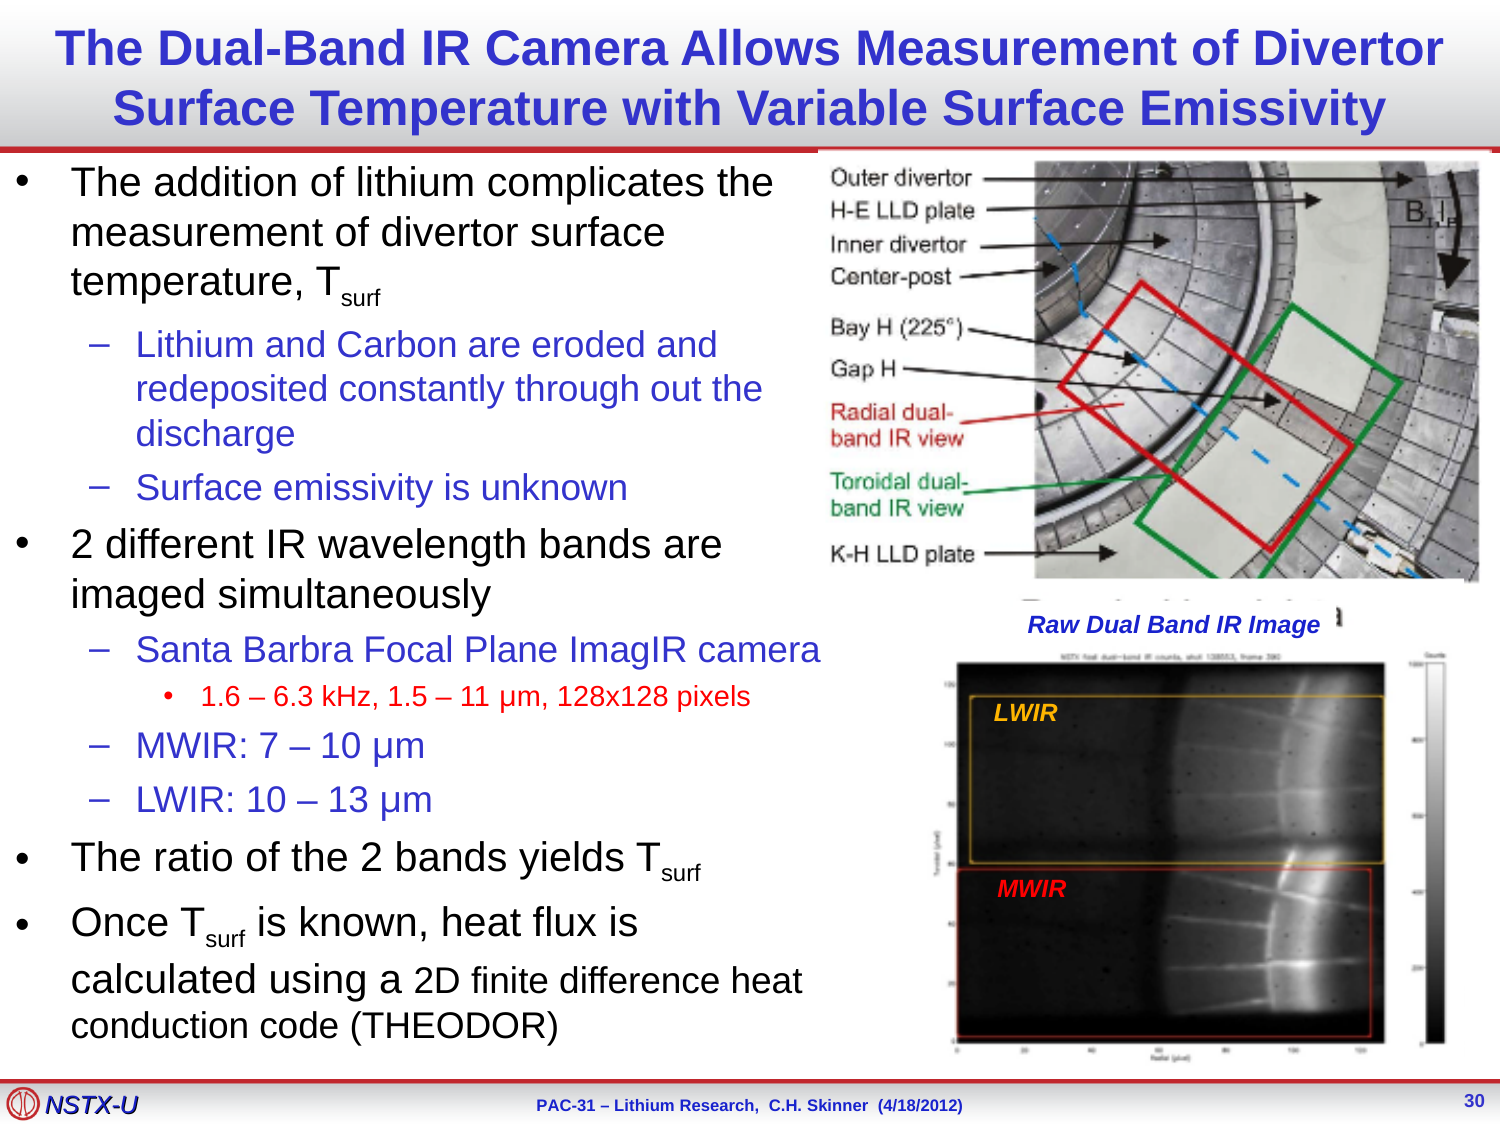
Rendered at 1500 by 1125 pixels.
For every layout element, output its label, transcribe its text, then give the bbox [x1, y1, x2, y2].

picture [818, 149, 1492, 594]
picture [0, 1079, 1500, 1125]
text_box <number> [1374, 1087, 1500, 1113]
text_box The addition of lithium complicates the measurement of divertor surface temperature, Tsurf Lithium and Carbon are eroded and redeposited constantly through out the discharge Surface emissivity is unknown 2 different IR wavelength bands are imaged simultaneously Santa Barbra Focal Plane ImagIR camera 1.6 – 6.3 kHz, 1.5 – 11 μm, 128x128 pixels MWIR: 7 – 10 μm LWIR: 10 – 13 μm The ratio of the 2 bands yields Tsurf Once Tsurf is known, heat flux is calculated using a 2D finite difference heat conduction code (THEODOR) [0, 148, 845, 1075]
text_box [926, 577, 1465, 1079]
title The Dual-Band IR Camera Allows Measurement of Divertor Surface Temperature with Variable Surface Emissivity [0, 0, 1500, 150]
